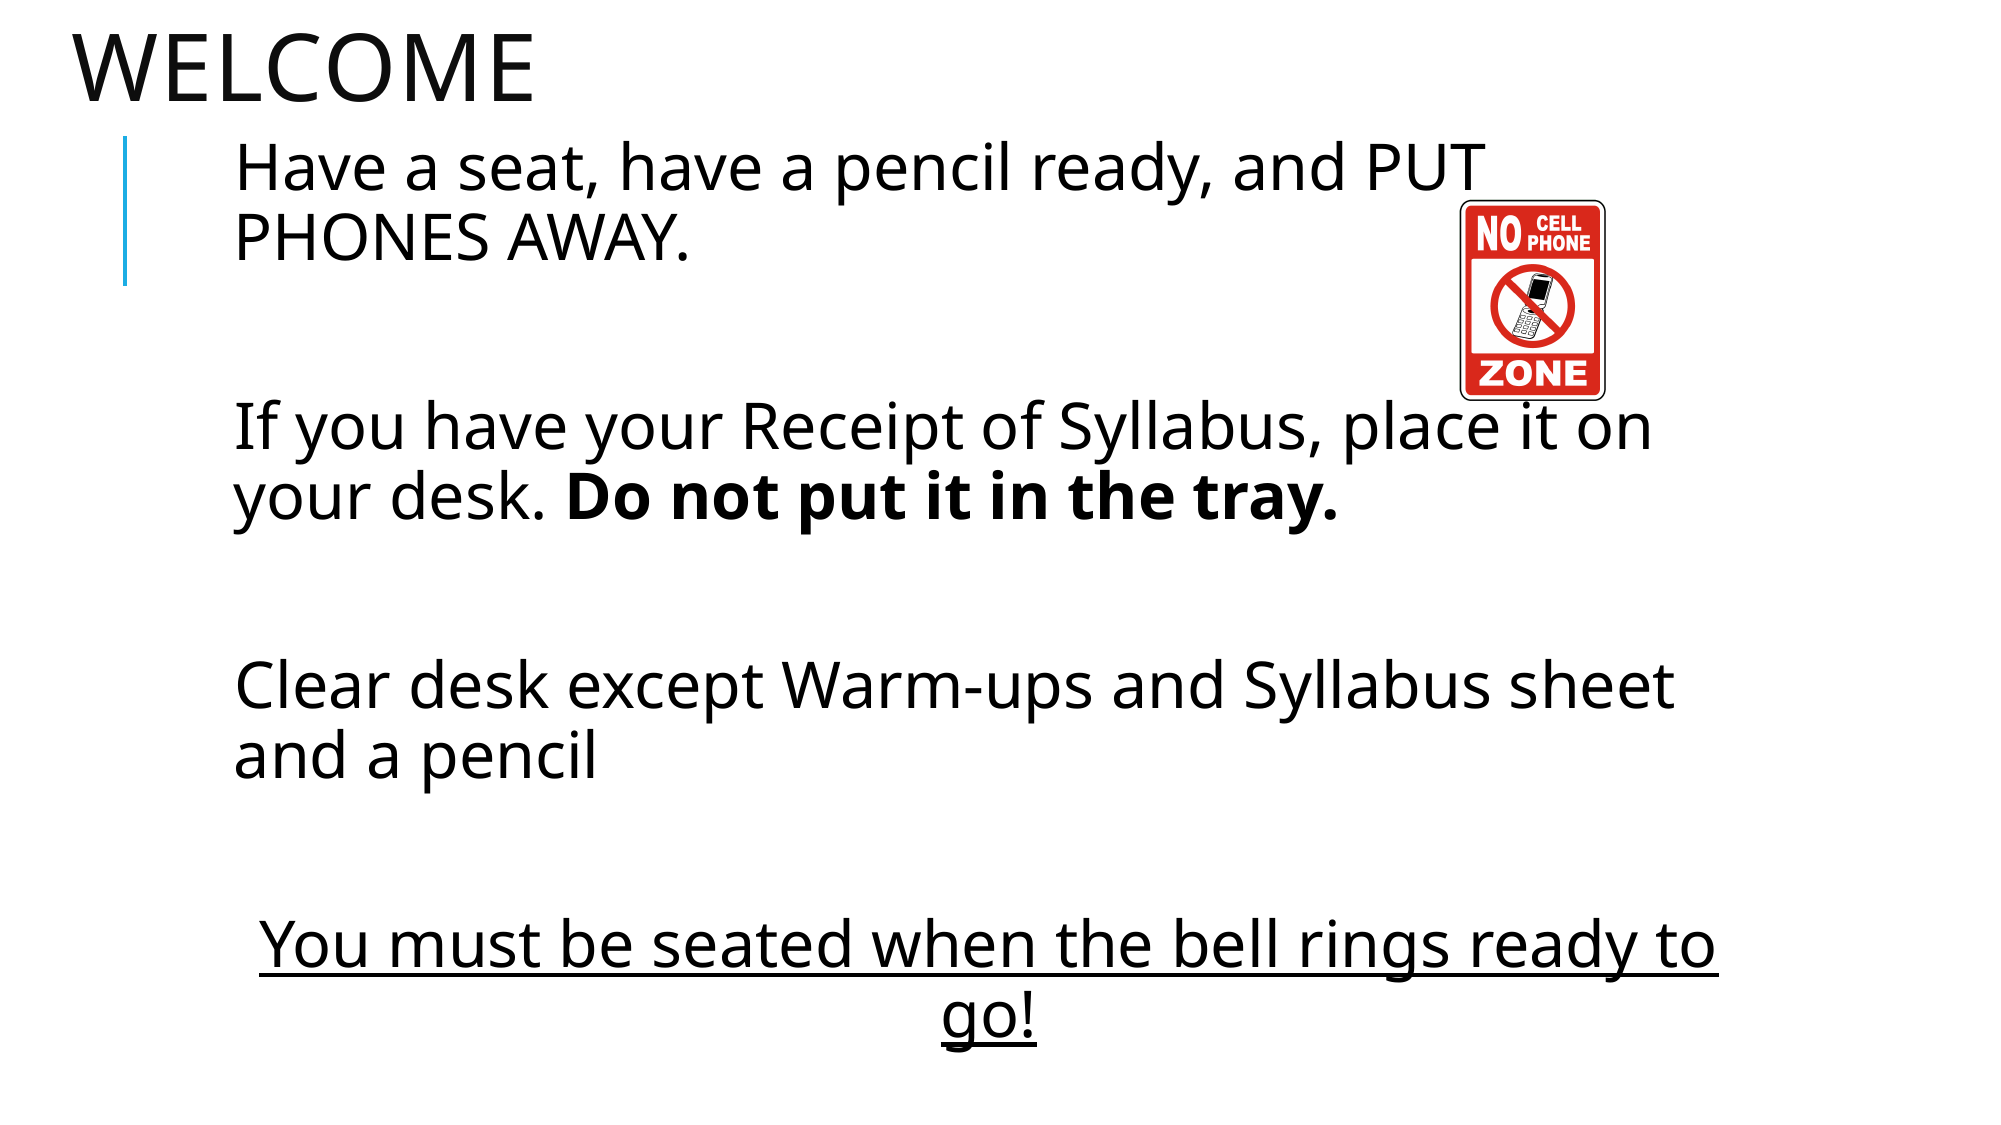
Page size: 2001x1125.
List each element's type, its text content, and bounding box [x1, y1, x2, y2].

list Have a seat, have a pencil ready, and PUT PHONES AWAY. If you have your Receipt of Syllabus, place it on your desk. Do not put it in the tray. Clear desk except Warm-ups and Syllabus sheet and a pencil You must be seated when the bell rings ready to go! [212, 127, 1751, 1066]
picture [1459, 198, 1606, 401]
title Welcome [56, 22, 1651, 128]
